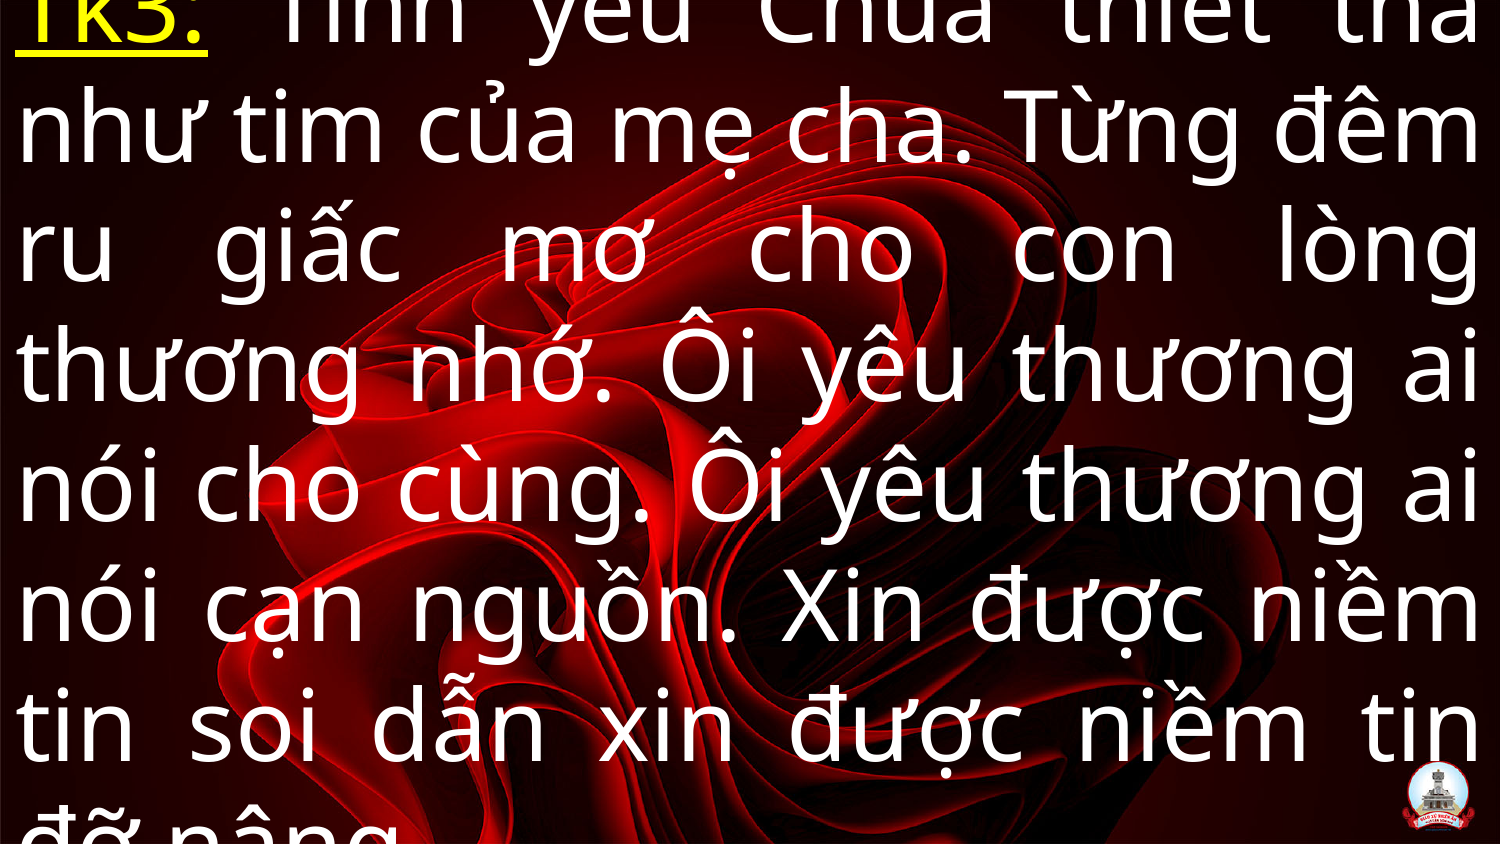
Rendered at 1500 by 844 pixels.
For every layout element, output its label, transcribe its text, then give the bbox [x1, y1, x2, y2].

title Tk3: Tình yêu Chúa thiết tha như tim của mẹ cha. Từng đêm ru giấc mơ cho con lòng thương nhớ. Ôi yêu thương ai nói cho cùng. Ôi yêu thương ai nói cạn nguồn. Xin được niềm tin soi dẫn xin được niềm tin đỡ nâng. [0, 0, 1500, 844]
